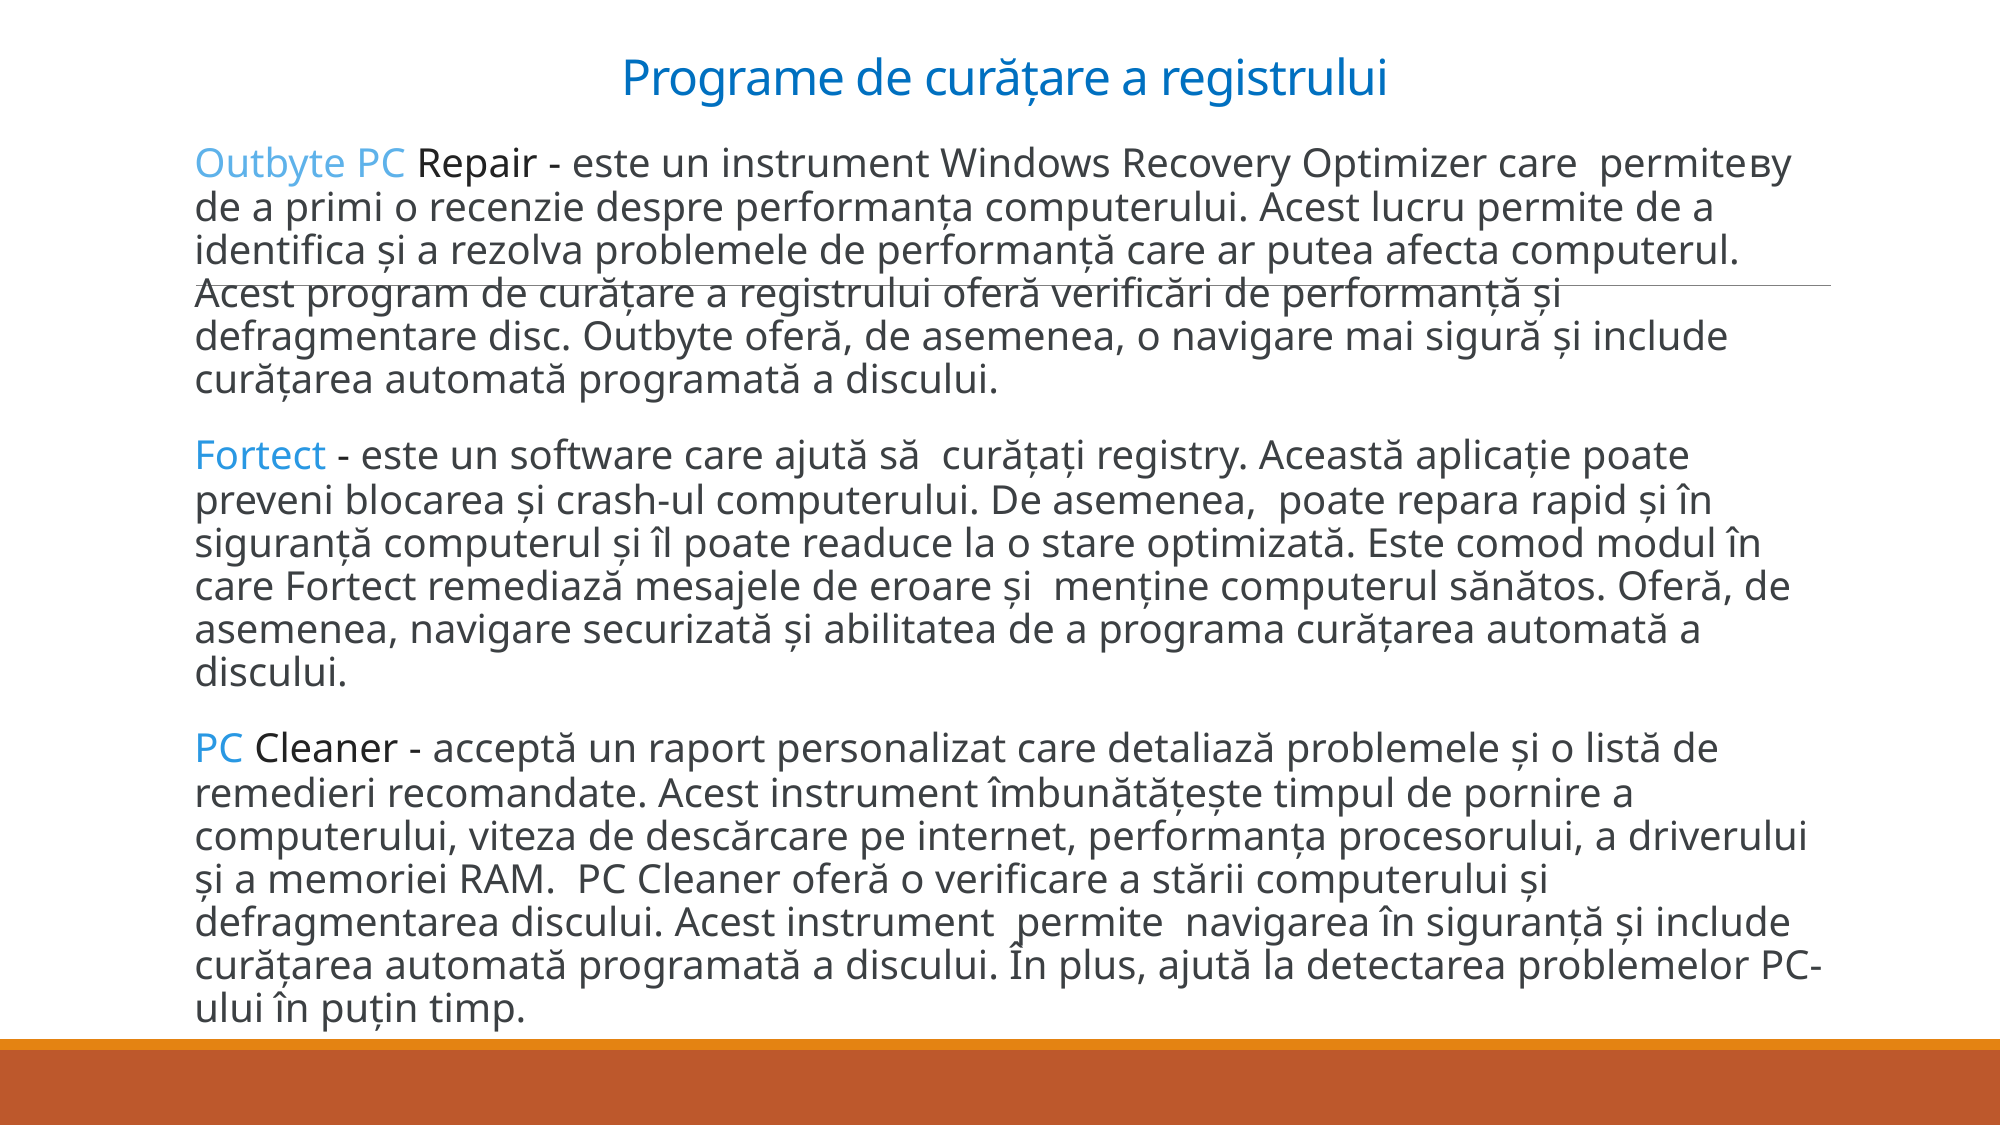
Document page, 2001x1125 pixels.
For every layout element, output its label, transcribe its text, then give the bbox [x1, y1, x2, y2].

list Outbyte PC Repair - este un instrument Windows Recovery Optimizer care permiteву de a primi o recenzie despre performanța computerului. Acest lucru permite de a identifica și a rezolva problemele de performanță care ar putea afecta computerul. Acest program de curățare a registrului oferă verificări de performanţă și defragmentare disc. Outbyte oferă, de asemenea, o navigare mai sigură și include curățarea automată programată a discului. Fortect - este un software care ajută să curățați registry. Această aplicație poate preveni blocarea și crash-ul computerului. De asemenea, poate repara rapid și în siguranță computerul și îl poate readuce la o stare optimizată. Este comod modul în care Fortect remediază mesajele de eroare și menține computerul sănătos. Oferă, de asemenea, navigare securizată și abilitatea de a programa curățarea automată a discului. PC Cleaner - acceptă un raport personalizat care detaliază problemele și o listă de remedieri recomandate. Acest instrument îmbunătățește timpul de pornire a computerului, viteza de descărcare pe internet, performanța procesorului, a driverului și a memoriei RAM. PC Cleaner oferă o verificare a stării computerului și defragmentarea discului. Acest instrument permite navigarea în siguranță și include curățarea automată programată a discului. În plus, ajută la detectarea problemelor PC-ului în puțin timp. [180, 130, 1830, 1046]
title Programe de curățare a registrului [180, 47, 1830, 130]
